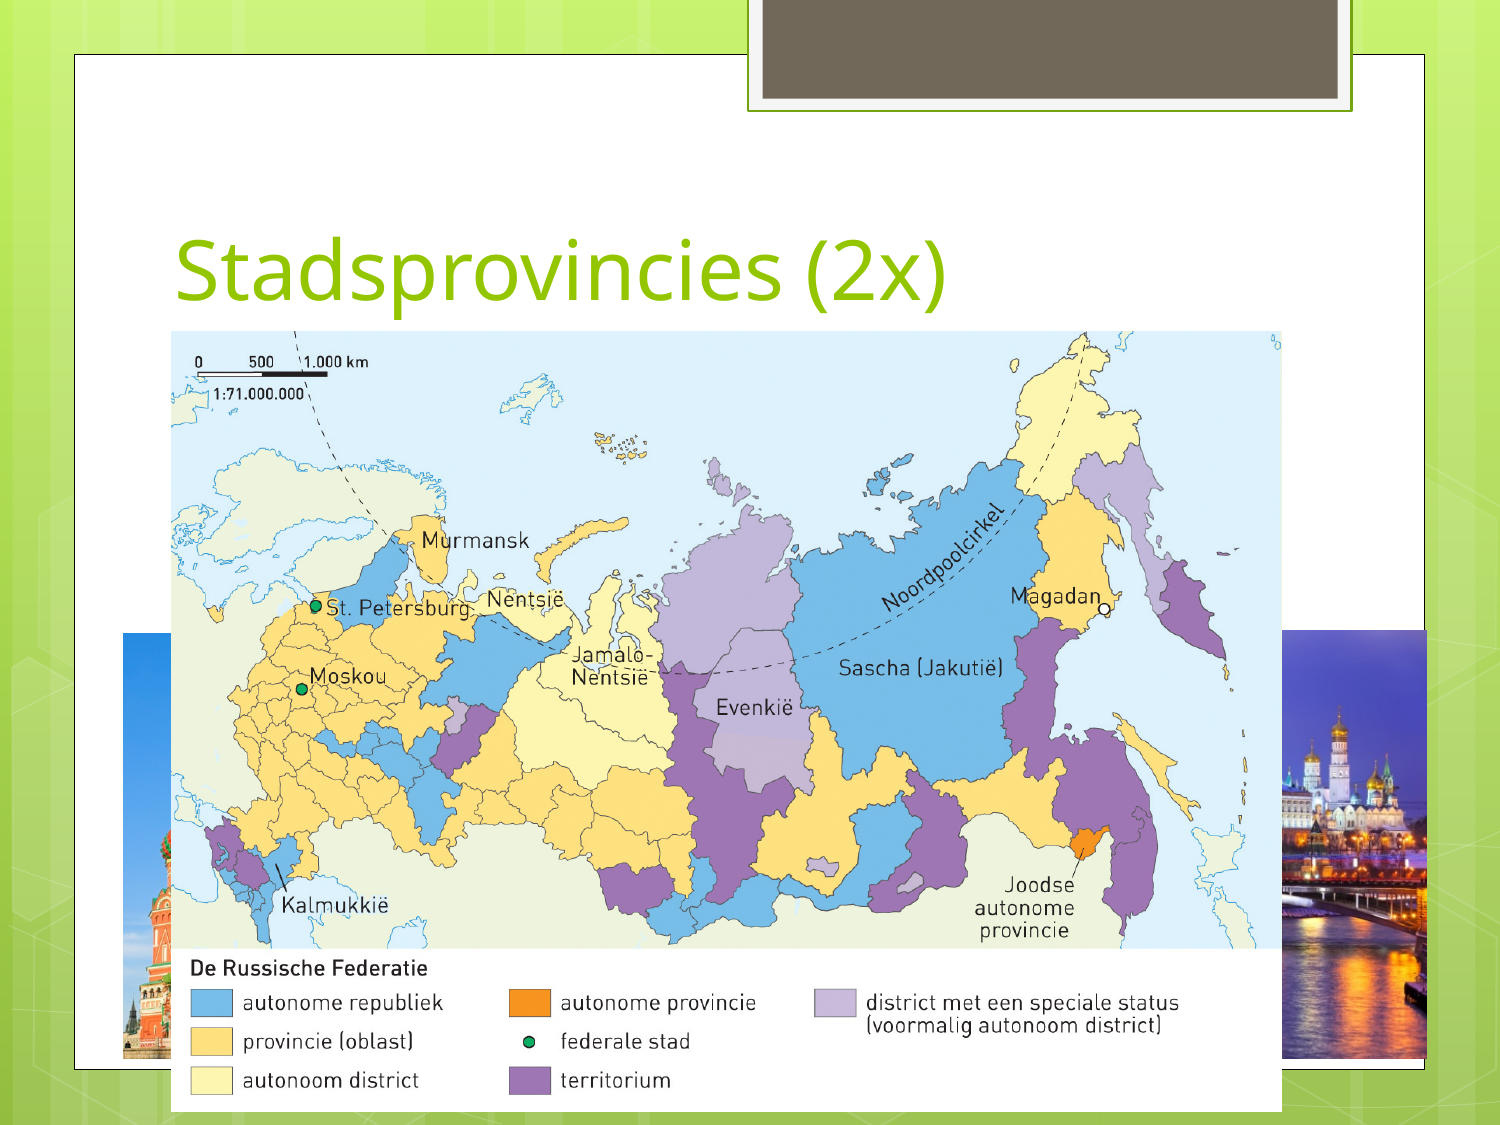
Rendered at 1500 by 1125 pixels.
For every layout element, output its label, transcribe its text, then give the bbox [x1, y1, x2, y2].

title Stadsprovincies (2x) [159, 137, 1312, 325]
picture [123, 330, 1427, 1112]
